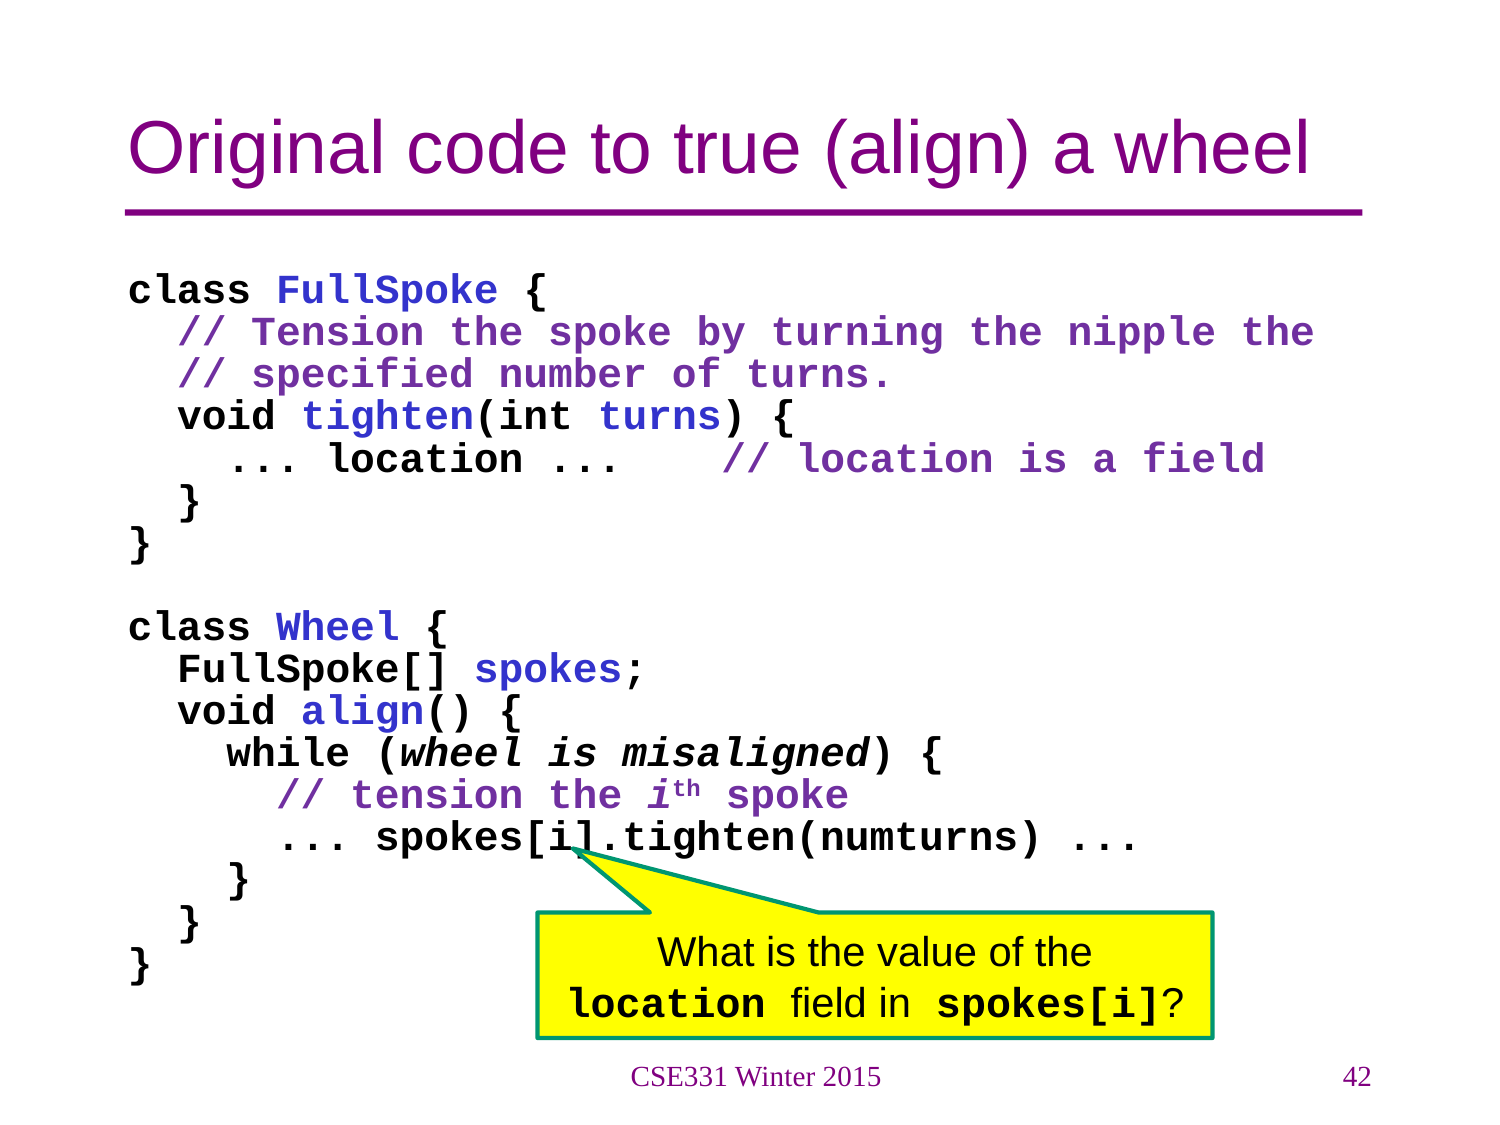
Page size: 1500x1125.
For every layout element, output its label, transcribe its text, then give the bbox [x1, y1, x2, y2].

text_box What is the value of the location field in spokes[i]? [535, 846, 1215, 1041]
list class FullSpoke { // Tension the spoke by turning the nipple the // specified number of turns. void tighten(int turns) { ... location ... // location is a field } } class Wheel { FullSpoke[] spokes; void align() { while (wheel is misaligned) { // tension the ith spoke ... spokes[i].tighten(numturns) ... } } } [112, 262, 1388, 1000]
slide_number 42 [1074, 1049, 1388, 1125]
footer CSE331 Winter 2015 [474, 1049, 1038, 1125]
title Original code to true (align) a wheel [112, 50, 1388, 238]
